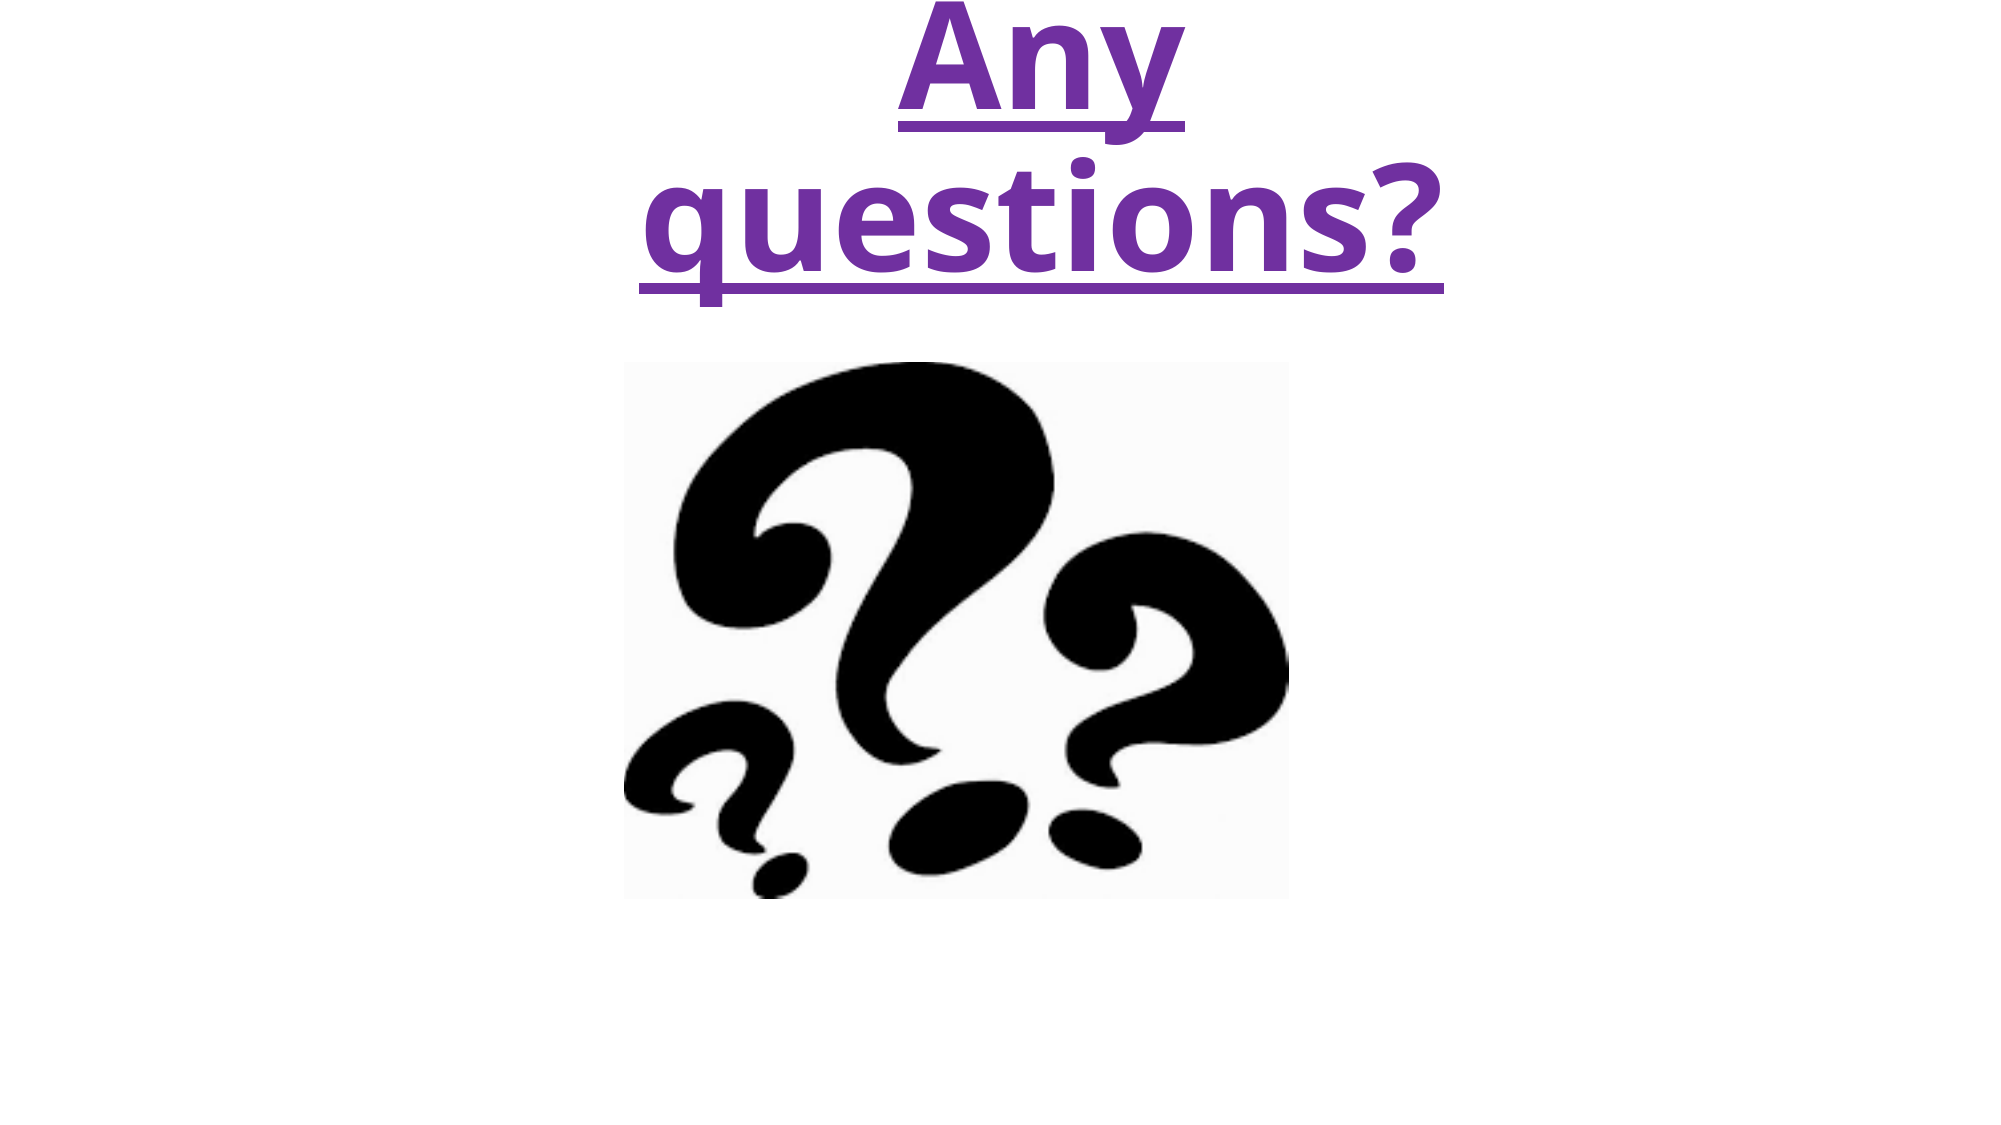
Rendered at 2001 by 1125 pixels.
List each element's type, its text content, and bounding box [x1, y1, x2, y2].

title Any questions? [566, 33, 1517, 251]
picture [624, 362, 1289, 899]
